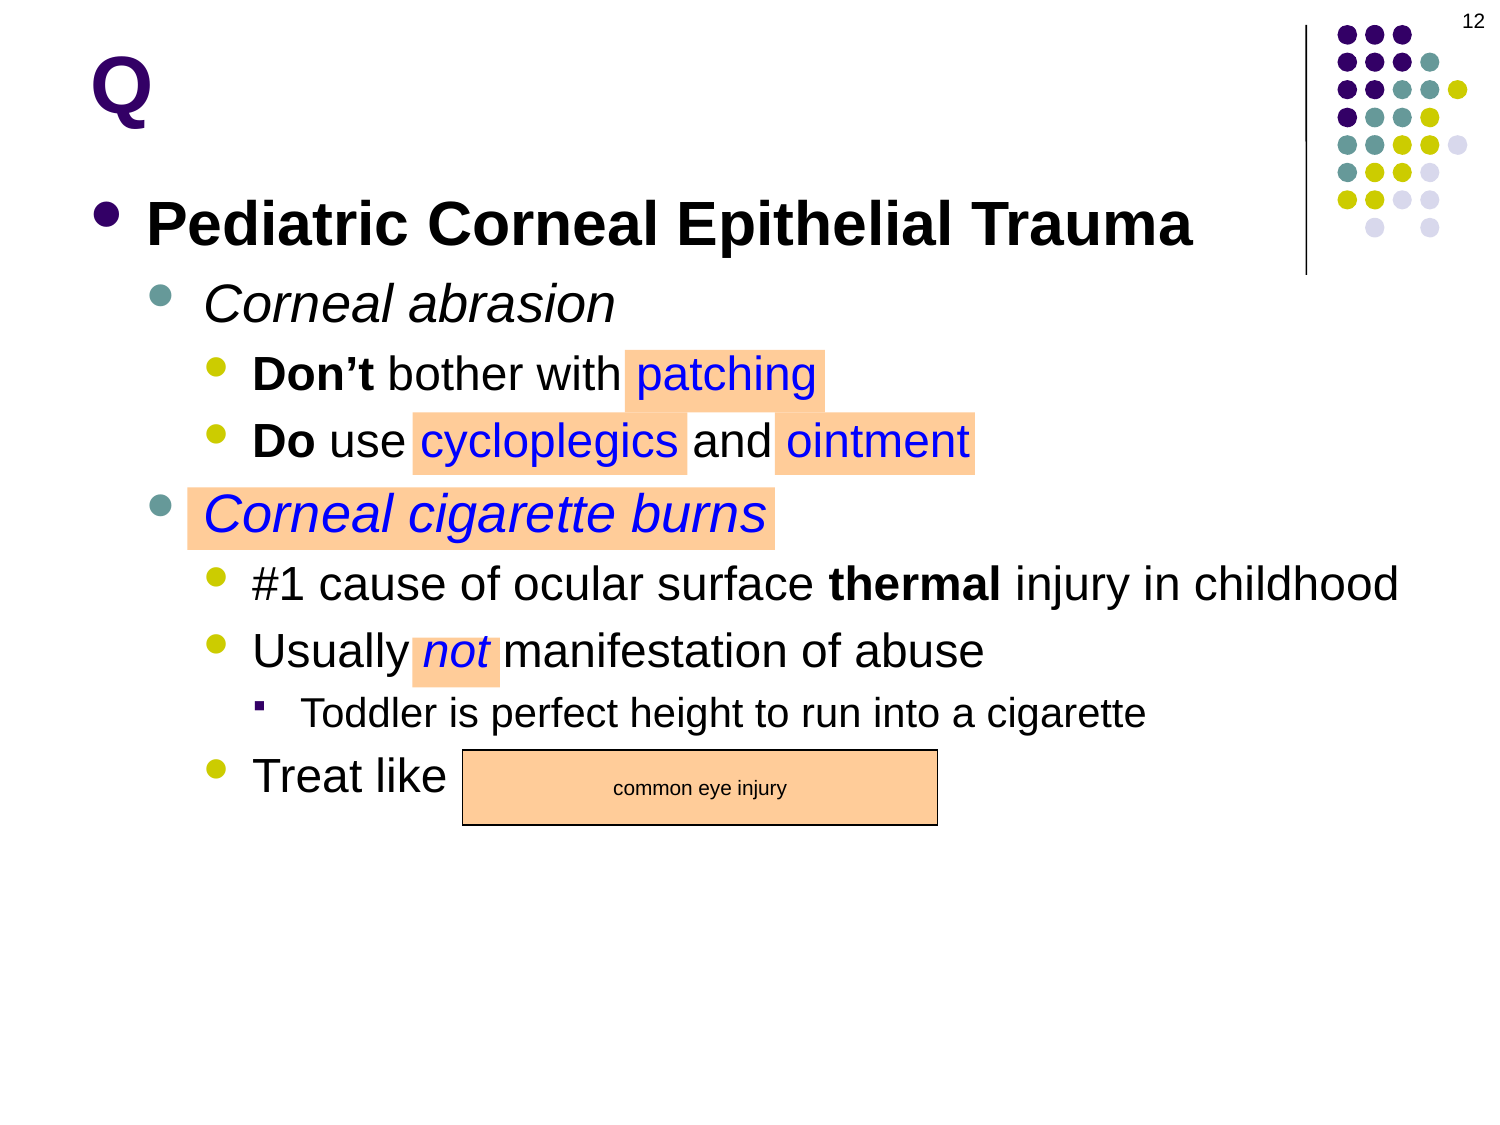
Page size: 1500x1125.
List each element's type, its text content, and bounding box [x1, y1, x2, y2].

list Pediatric Corneal Epithelial Trauma Corneal abrasion Don’t bother with patching Do use cycloplegics and ointment Corneal cigarette burns #1 cause of ocular surface thermal injury in childhood Usually not manifestation of abuse Toddler is perfect height to run into a cigarette Treat like mechanical abrasion [75, 174, 1425, 968]
title Q [75, 20, 1313, 138]
text_box common eye injury [462, 749, 938, 825]
slide_number 12 [1149, 0, 1500, 75]
